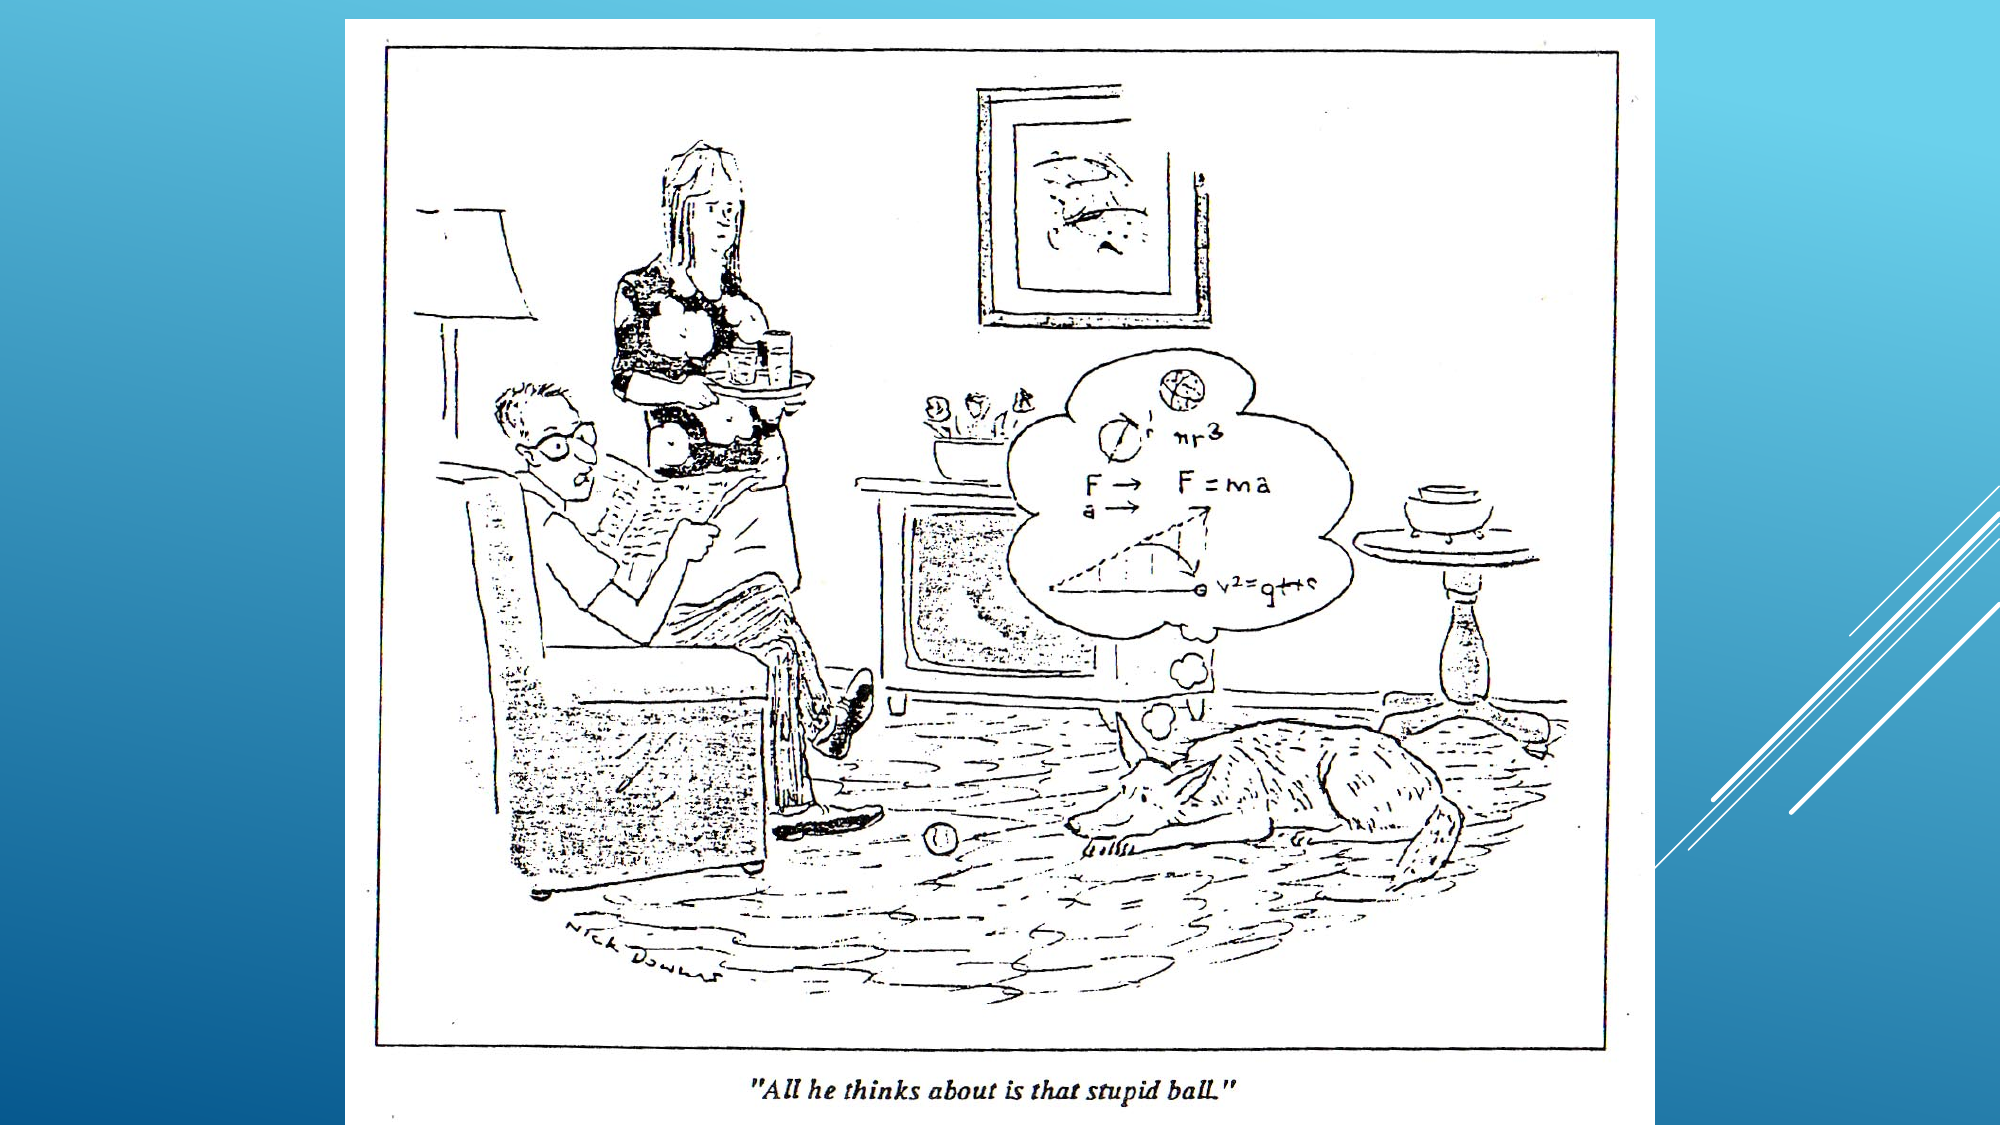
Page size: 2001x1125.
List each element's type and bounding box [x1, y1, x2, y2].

picture [344, 19, 1656, 1125]
